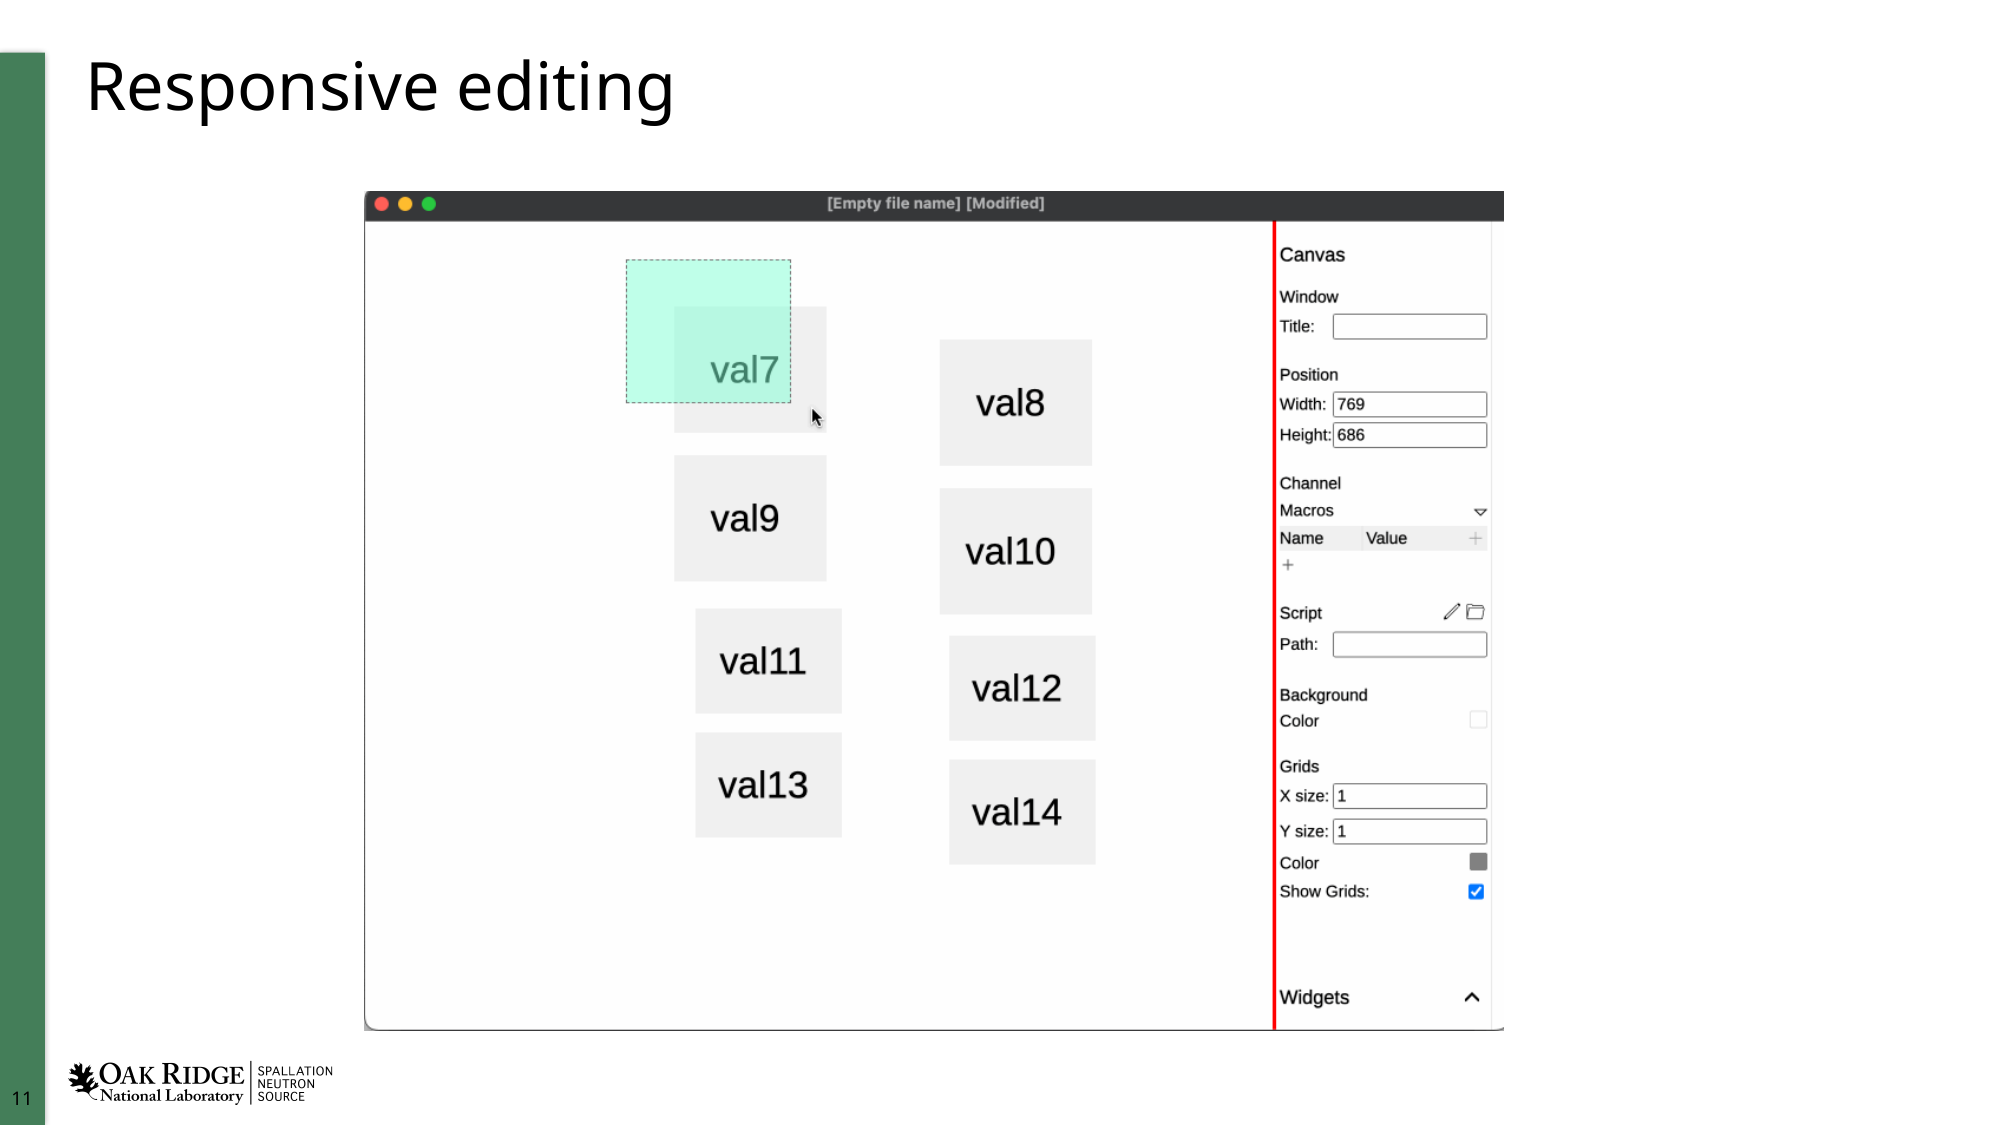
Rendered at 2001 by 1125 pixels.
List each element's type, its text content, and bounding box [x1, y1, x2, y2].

title Responsive editing [70, 44, 1946, 134]
picture [364, 191, 1504, 1032]
picture [66, 1058, 334, 1108]
